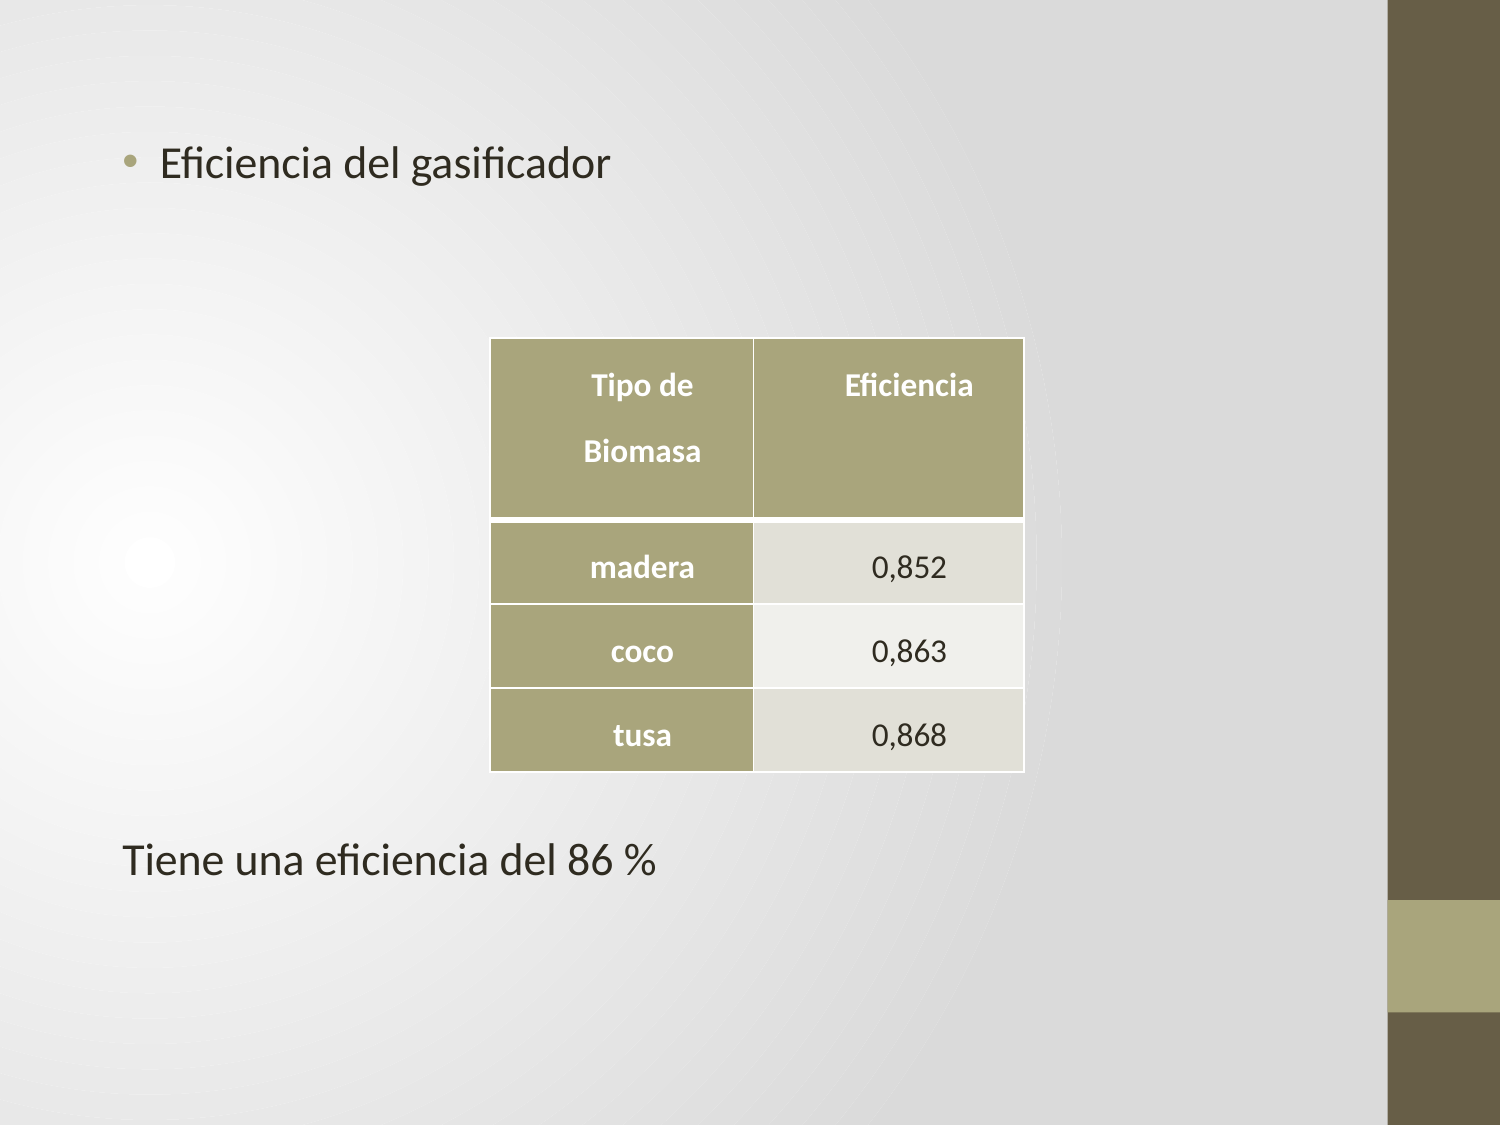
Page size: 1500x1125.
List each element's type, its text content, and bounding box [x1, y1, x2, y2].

table_header Eficiencia [754, 339, 1023, 517]
table_cell madera [491, 523, 753, 603]
table_cell 0,868 [754, 689, 1023, 771]
table_cell 0,863 [754, 605, 1023, 687]
table_cell coco [491, 605, 753, 687]
table_cell 0,852 [754, 523, 1023, 603]
list Eficiencia del gasificador [88, 125, 1339, 284]
table_cell tusa [491, 689, 753, 771]
table_header Tipo de Biomasa [491, 339, 753, 517]
text_box Tiene una eficiencia del 86 % [88, 834, 1339, 993]
